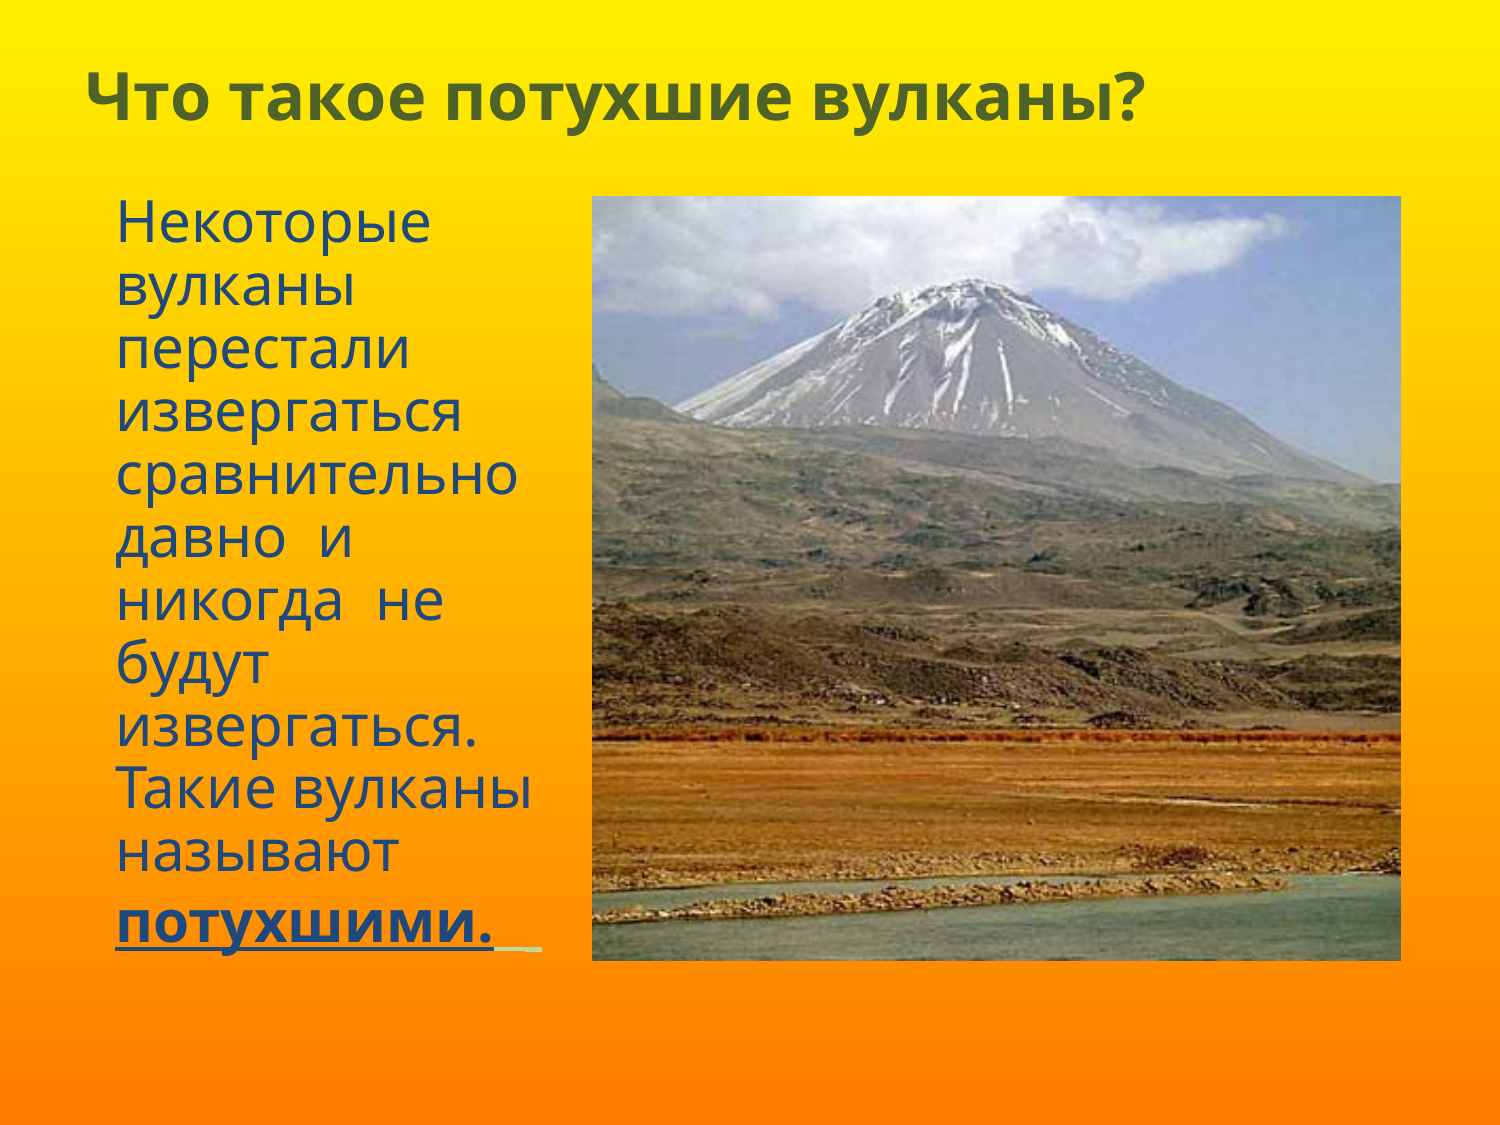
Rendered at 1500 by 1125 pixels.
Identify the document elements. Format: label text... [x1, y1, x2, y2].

title Что такое потухшие вулканы? [70, 23, 1449, 142]
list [592, 196, 1401, 962]
list Некоторые вулканы перестали извергаться сравнительно давно и никогда не будут извергаться. Такие вулканы называют потухшими. [100, 184, 594, 955]
